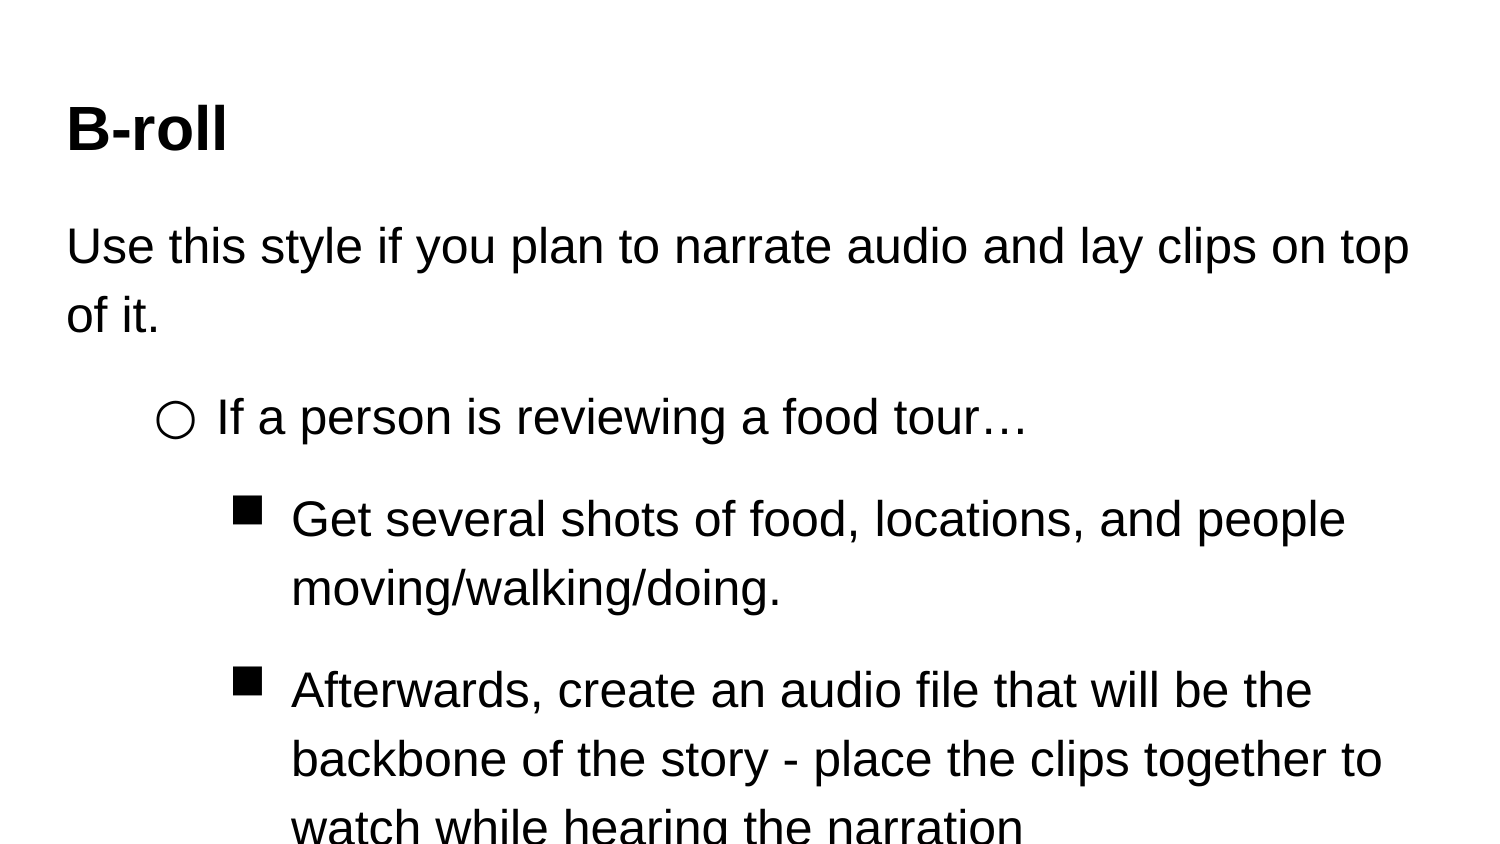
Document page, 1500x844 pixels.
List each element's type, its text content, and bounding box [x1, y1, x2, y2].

title B-roll [51, 72, 1449, 167]
list Use this style if you plan to narrate audio and lay clips on top of it. If a person is reviewing a food tour… Get several shots of food, locations, and people moving/walking/doing. Afterwards, create an audio file that will be the backbone of the story - place the clips together to watch while hearing the narration [51, 189, 1449, 789]
